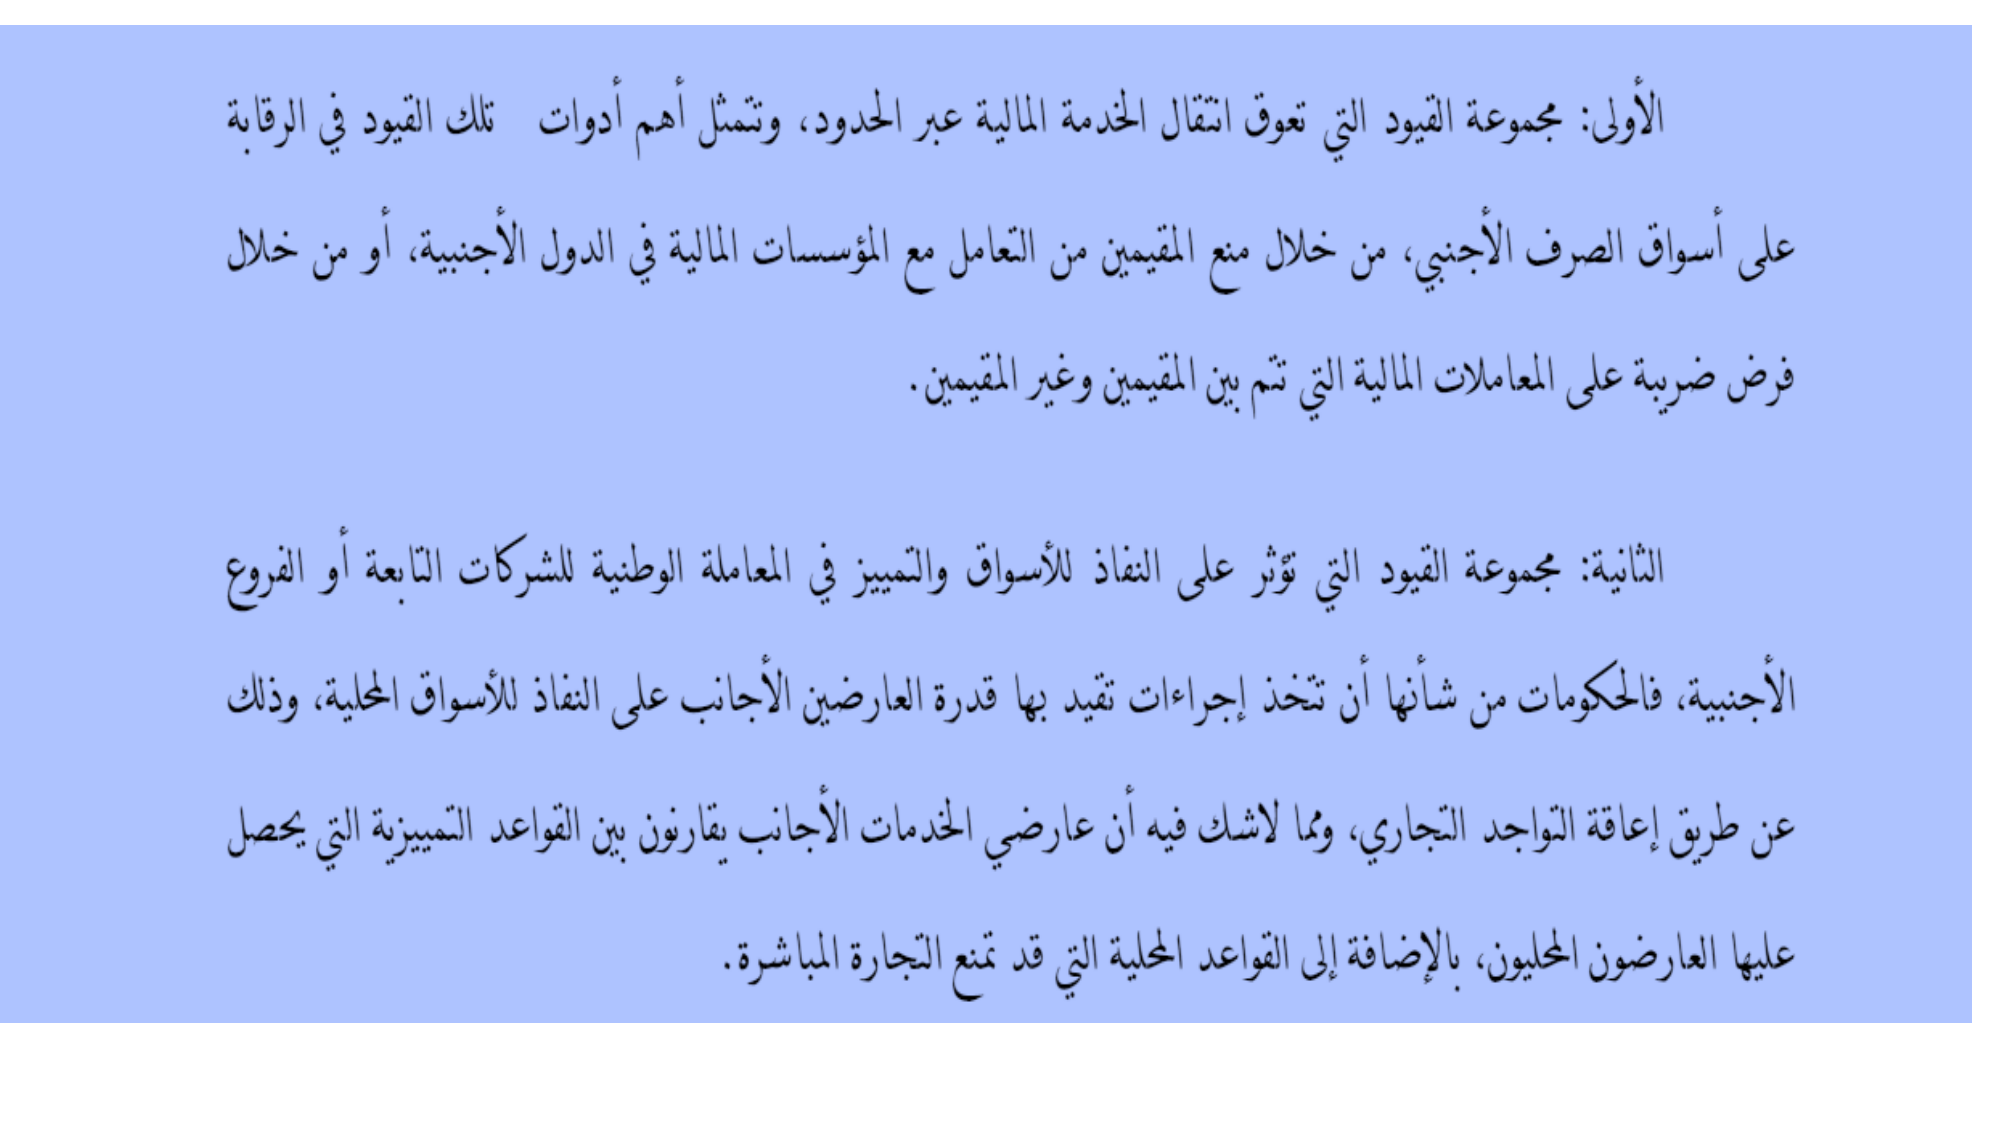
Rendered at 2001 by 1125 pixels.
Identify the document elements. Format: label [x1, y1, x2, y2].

picture [0, 25, 1972, 1023]
